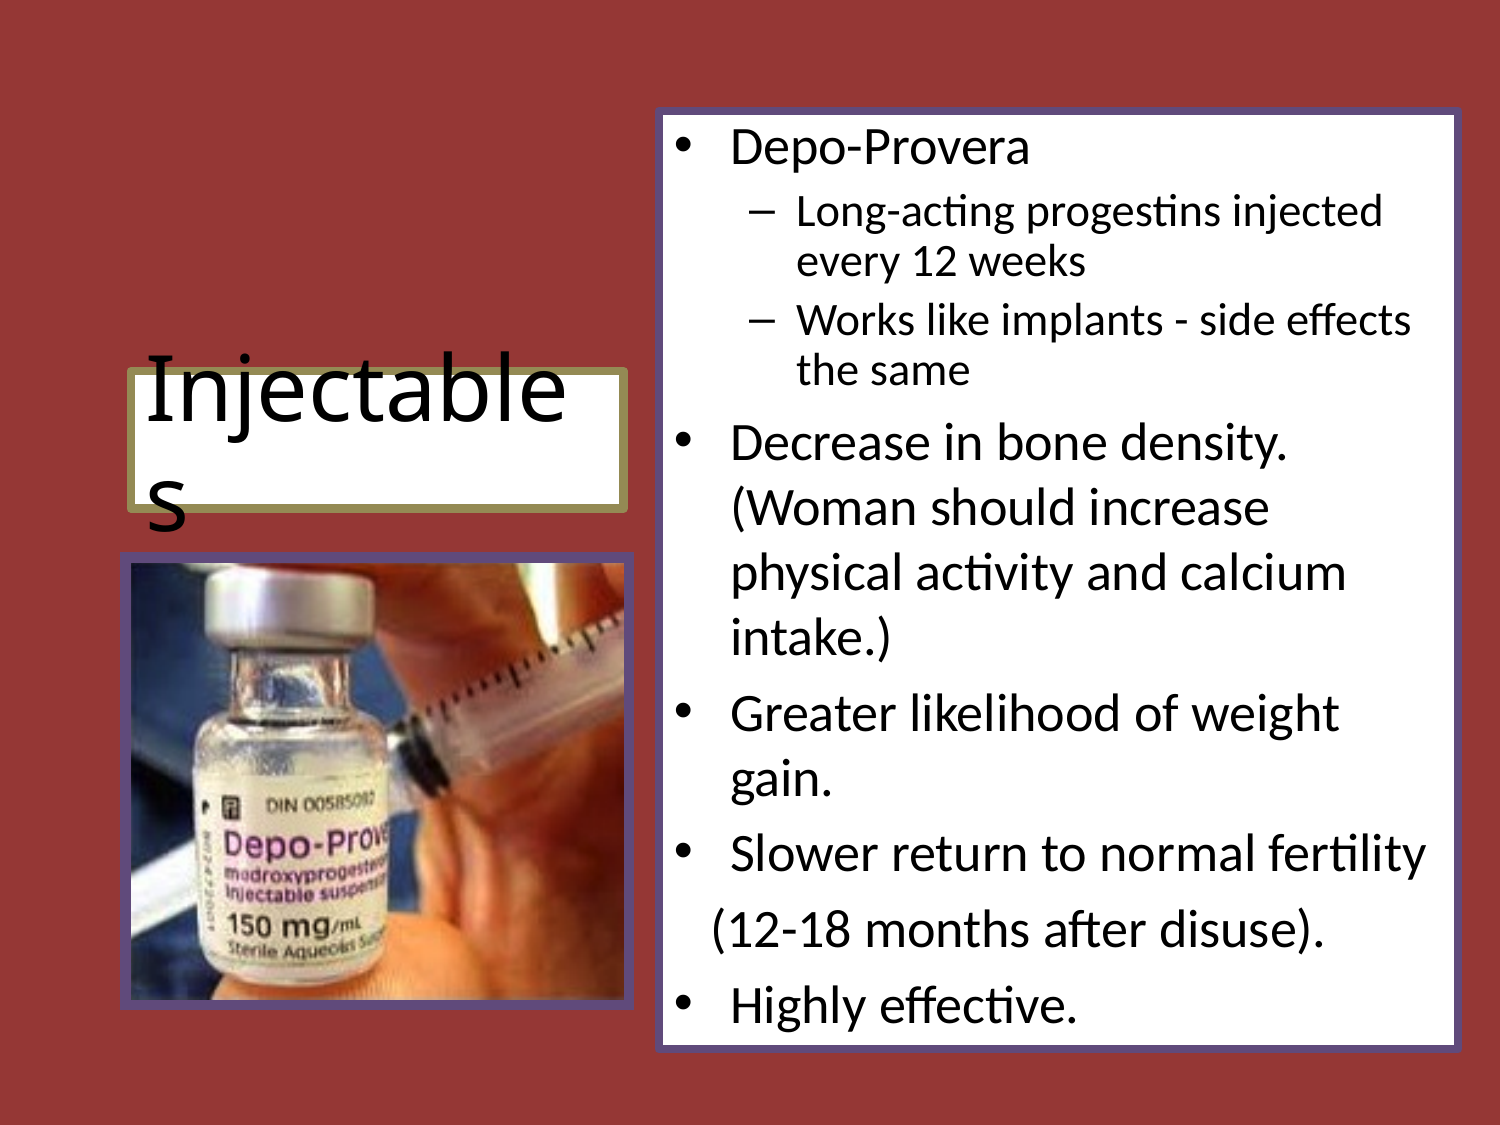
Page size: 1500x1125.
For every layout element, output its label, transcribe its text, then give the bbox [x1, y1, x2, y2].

picture [130, 562, 624, 1000]
title Injectables [130, 371, 624, 509]
list Depo-Provera Long-acting progestins injected every 12 weeks Works like implants - side effects the same Decrease in bone density. (Woman should increase physical activity and calcium intake.) Greater likelihood of weight gain. Slower return to normal fertility (12-18 months after disuse). Highly effective. [658, 110, 1459, 1050]
